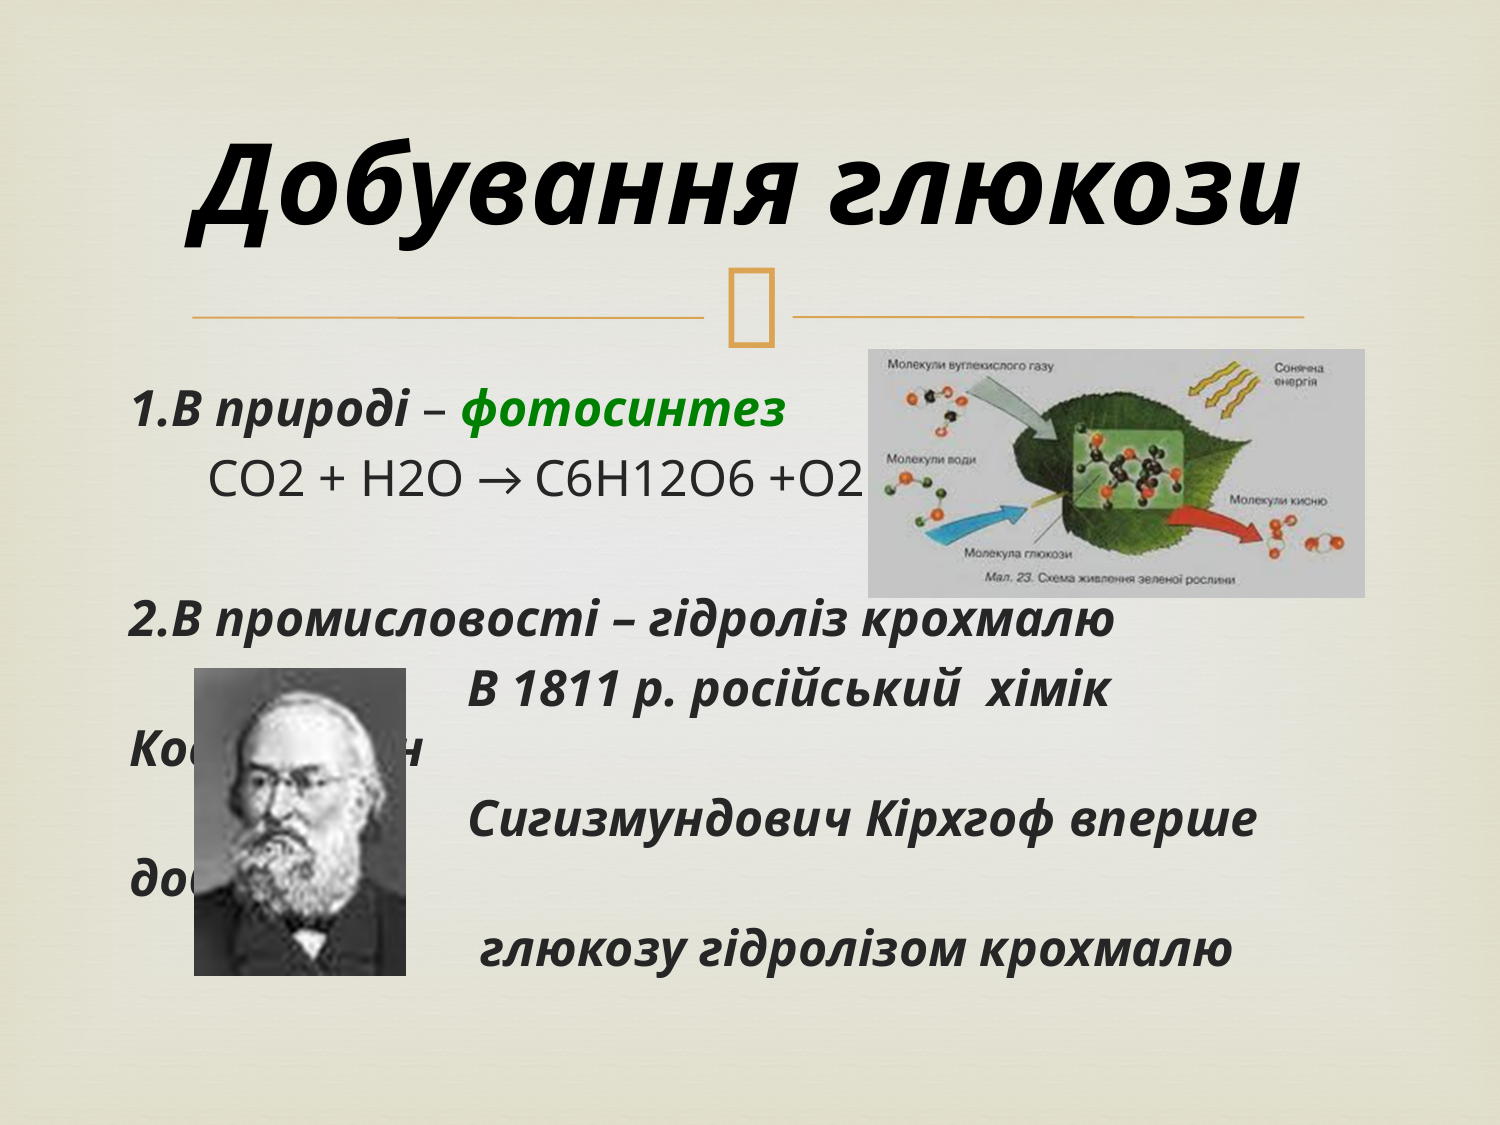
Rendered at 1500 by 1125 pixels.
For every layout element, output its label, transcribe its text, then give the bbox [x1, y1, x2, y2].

picture [867, 349, 1365, 599]
picture [194, 668, 407, 977]
title Добування глюкози [112, 93, 1386, 267]
list 1.В природі – фотосинтез СО2 + Н2О → С6Н12О6 +О2 2.В промисловості – гідроліз крохмалю В 1811 р. російський хімік Костянтин Сигизмундович Кірхгоф вперше добув глюкозу гідролізом крохмалю [114, 368, 1386, 1005]
